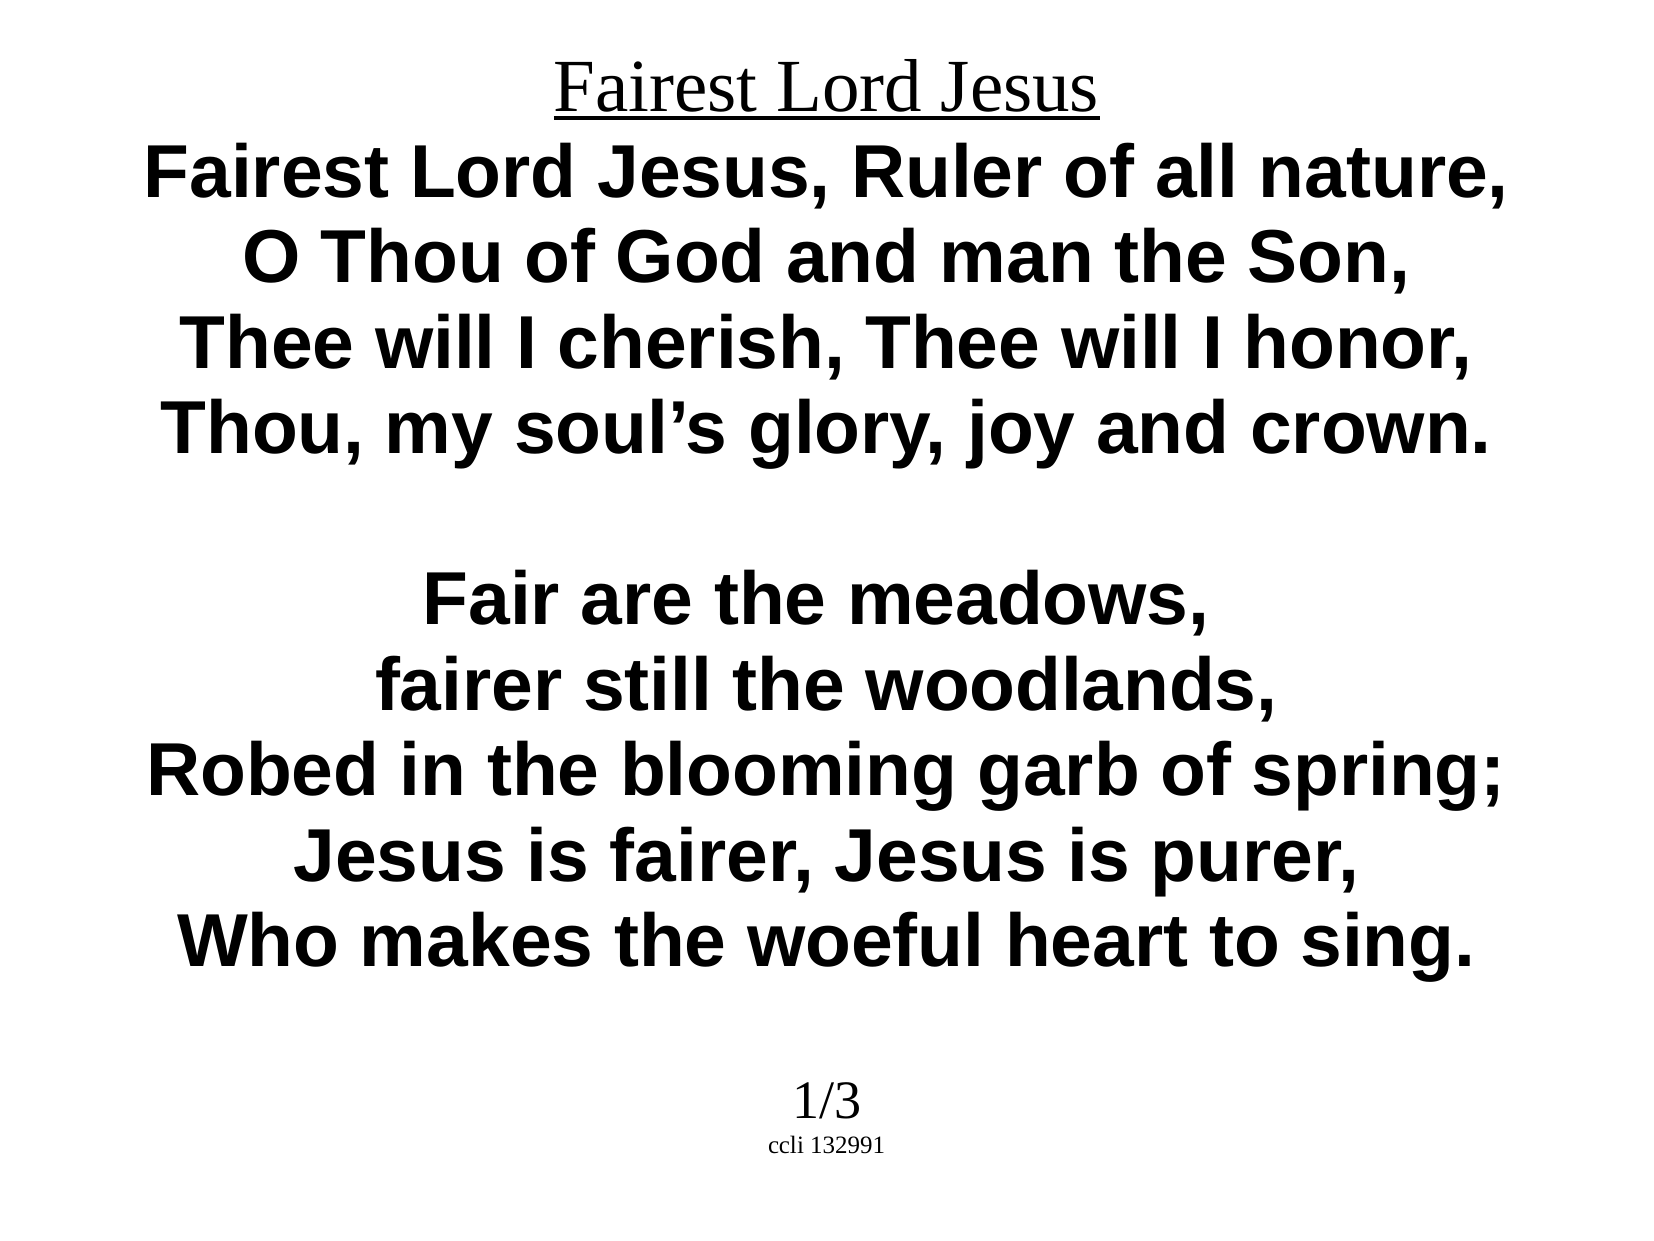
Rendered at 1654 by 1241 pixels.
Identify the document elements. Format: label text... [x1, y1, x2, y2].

text_box Fairest Lord Jesus Fairest Lord Jesus, Ruler of all nature, O Thou of God and man the Son, Thee will I cherish, Thee will I honor, Thou, my soul’s glory, joy and crown. Fair are the meadows, fairer still the woodlands, Robed in the blooming garb of spring; Jesus is fairer, Jesus is purer, Who makes the woeful heart to sing. 1/3 ccli 132991 [0, 32, 1654, 1240]
